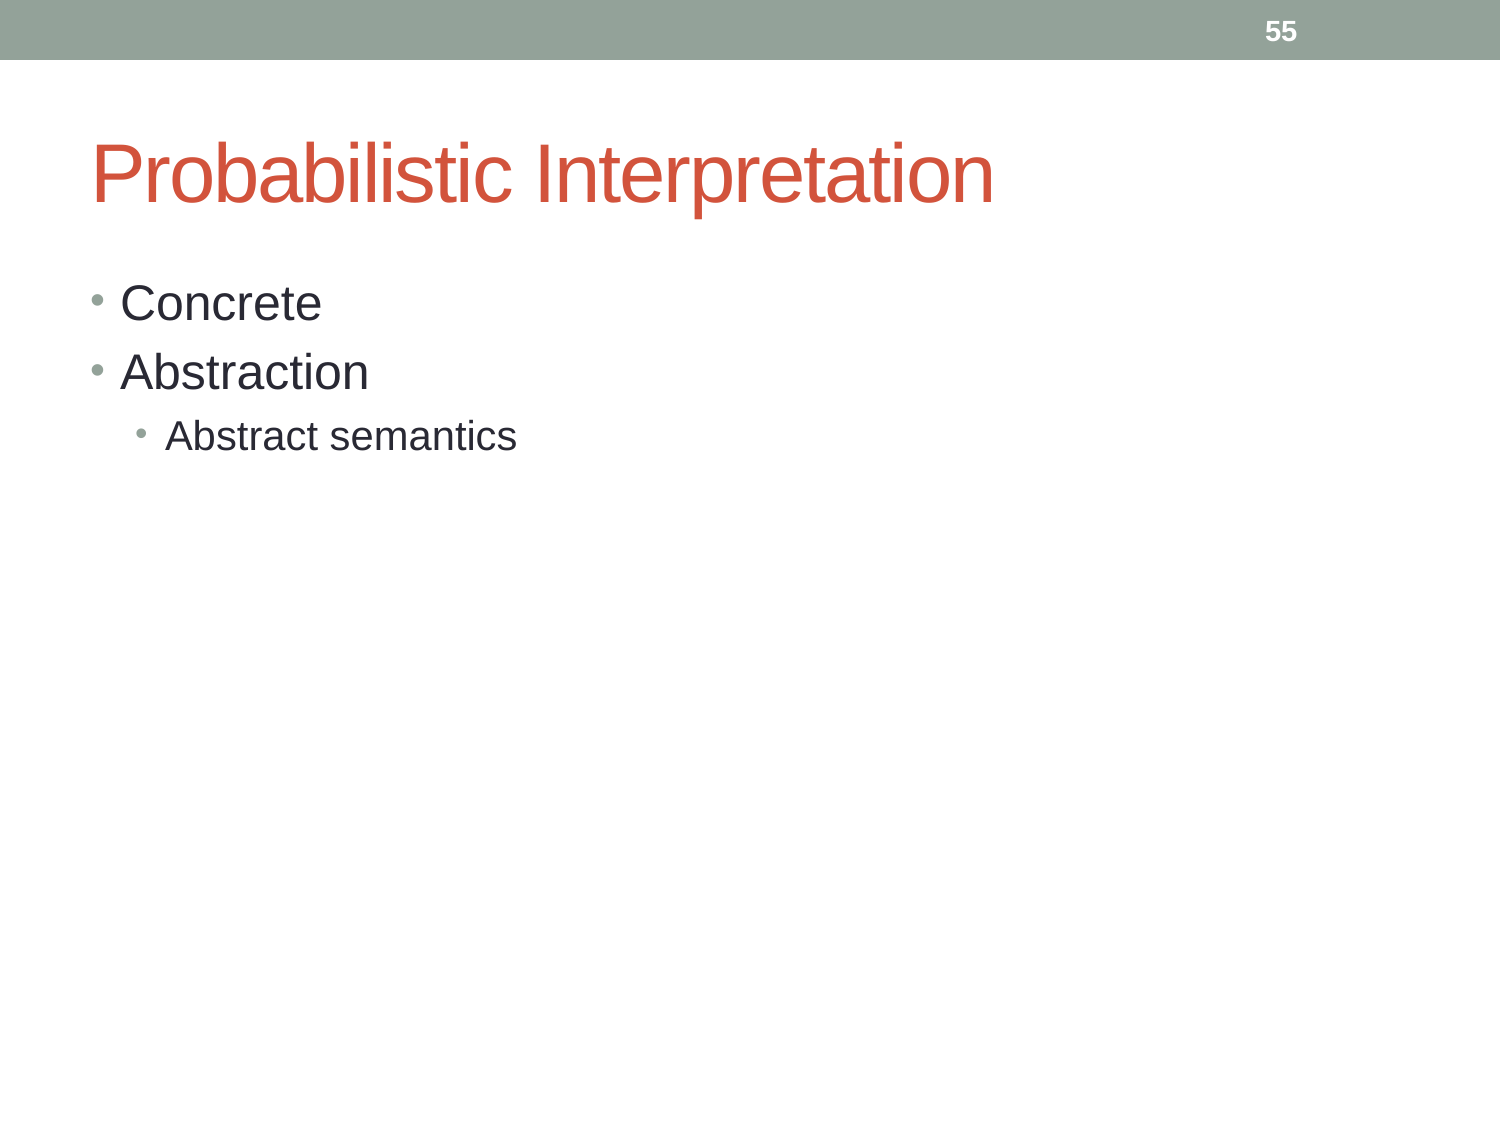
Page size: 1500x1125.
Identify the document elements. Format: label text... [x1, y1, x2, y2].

slide_number 55 [1250, 3, 1425, 57]
list Concrete Abstraction Abstract semantics [75, 262, 1425, 1063]
title Probabilistic Interpretation [75, 87, 1425, 250]
